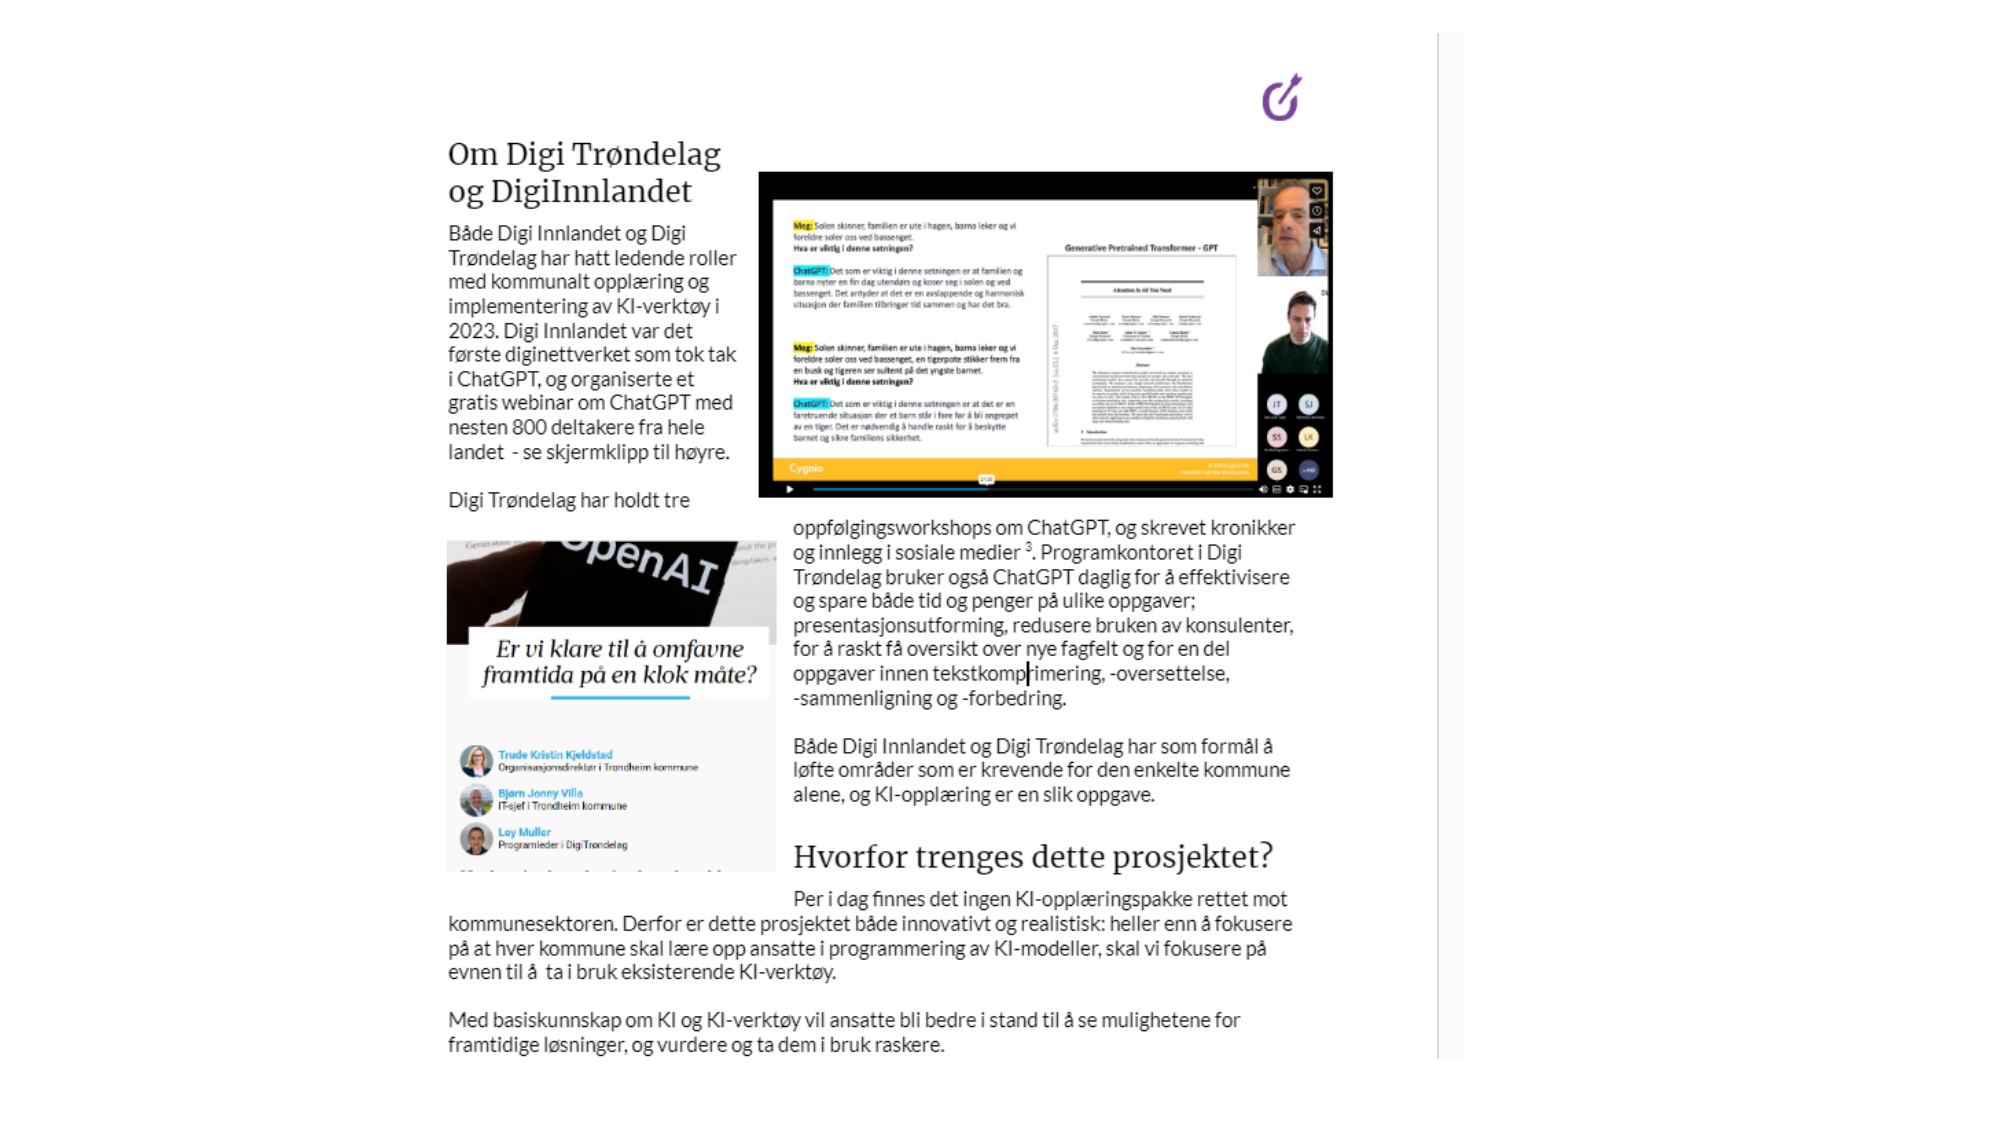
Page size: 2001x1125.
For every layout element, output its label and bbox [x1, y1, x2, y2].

picture [344, 33, 1465, 1059]
